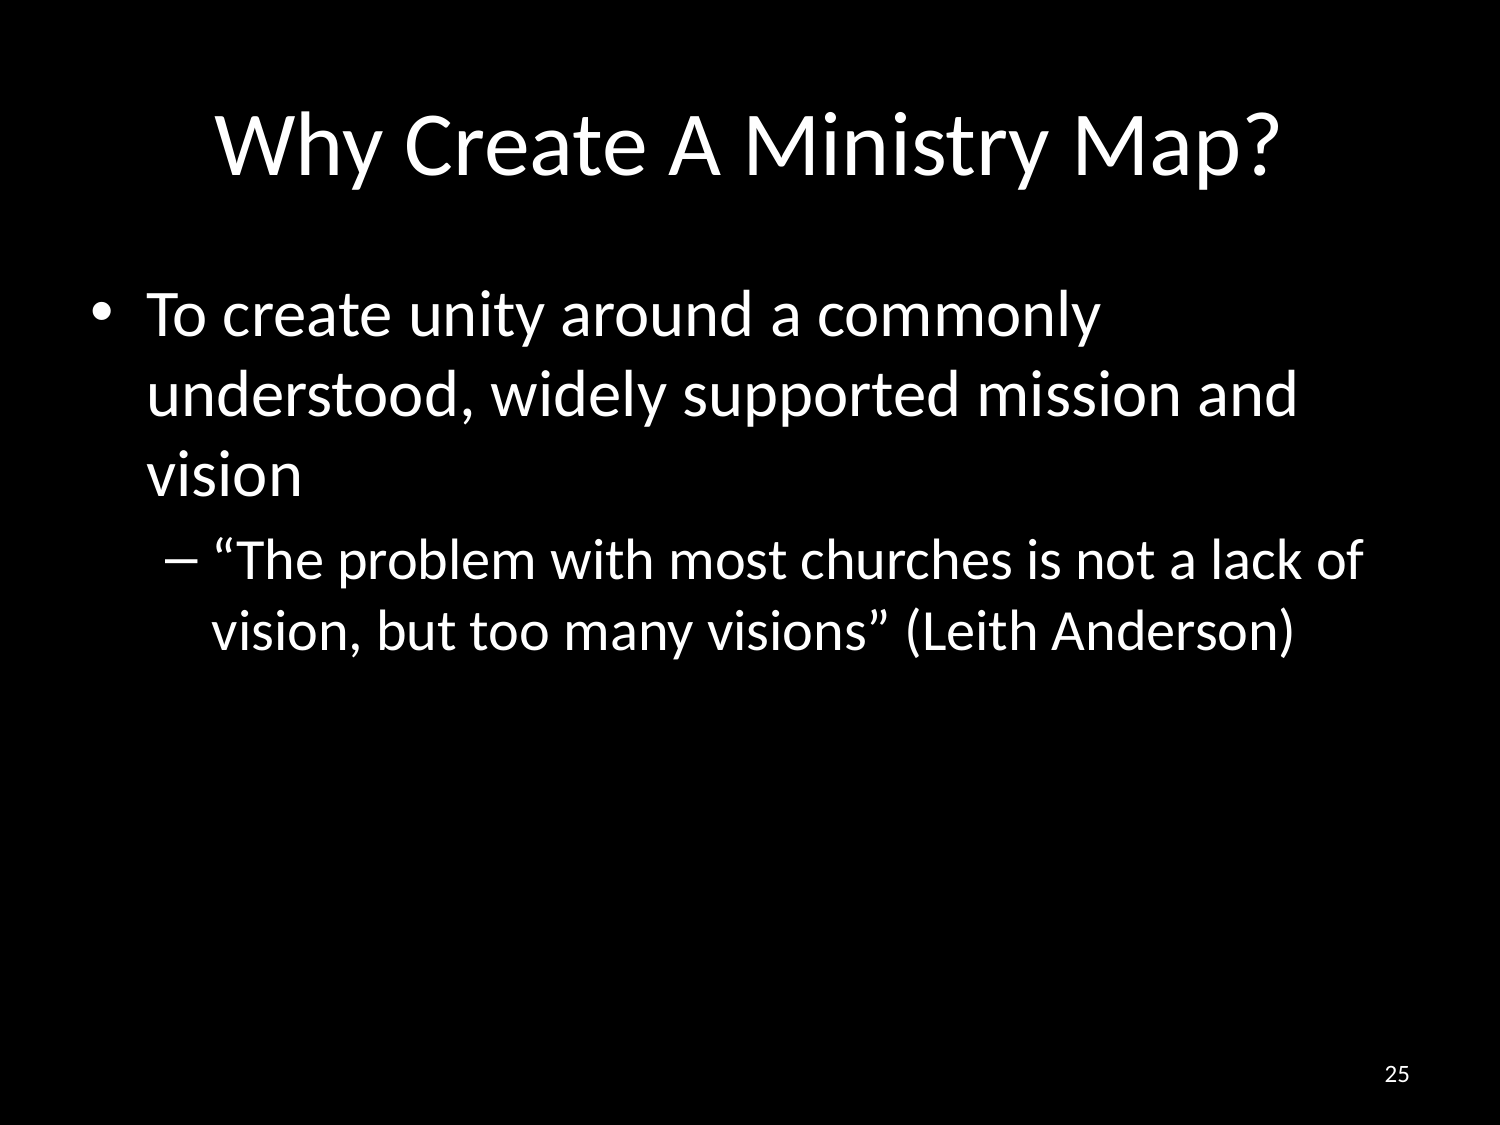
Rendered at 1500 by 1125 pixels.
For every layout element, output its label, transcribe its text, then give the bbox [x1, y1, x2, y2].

slide_number 25 [1074, 1042, 1425, 1103]
list To create unity around a commonly understood, widely supported mission and vision “The problem with most churches is not a lack of vision, but too many visions” (Leith Anderson) [75, 262, 1425, 1005]
title Why Create A Ministry Map? [75, 45, 1425, 233]
